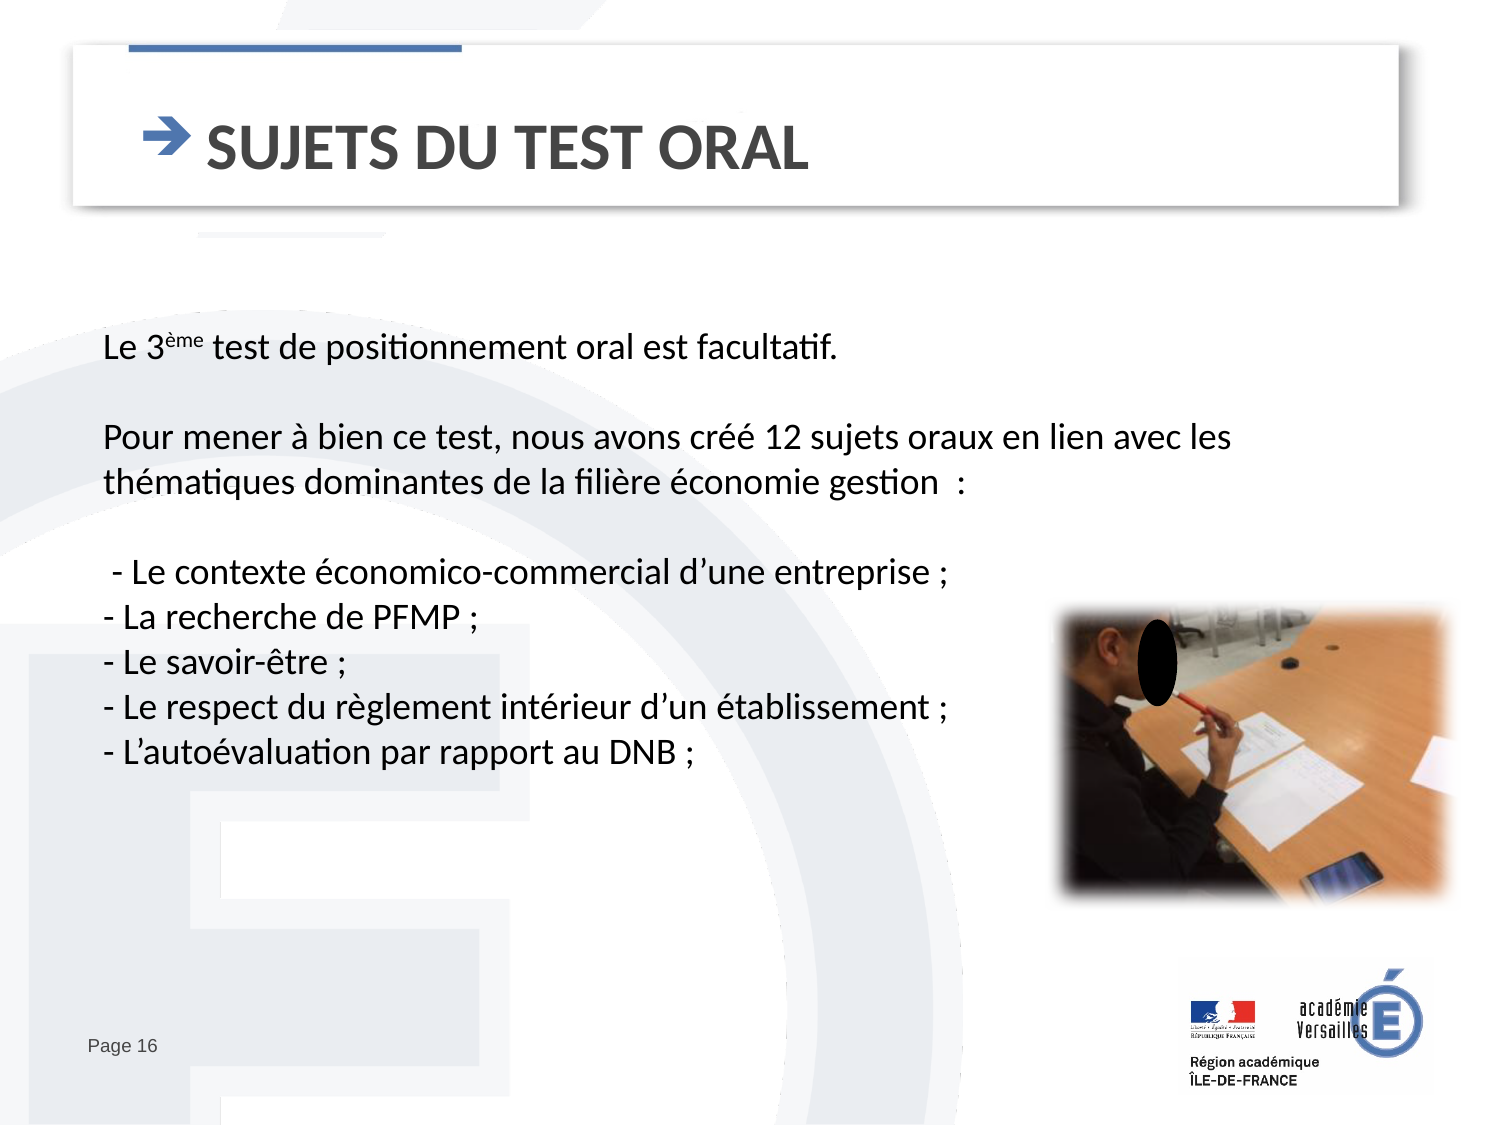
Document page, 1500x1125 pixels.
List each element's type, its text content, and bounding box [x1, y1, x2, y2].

title SUJETS DU TEST ORAL [123, 72, 1317, 191]
text_box Le 3ème test de positionnement oral est facultatif. Pour mener à bien ce test, nous avons créé 12 sujets oraux en lien avec les thématiques dominantes de la filière économie gestion : - Le contexte économico-commercial d’une entreprise ; - La recherche de PFMP ; - Le savoir-être ; - Le respect du règlement intérieur d’un établissement ; - L’autoévaluation par rapport au DNB ; [88, 314, 1388, 824]
picture [1178, 957, 1434, 1095]
picture [0, 0, 1441, 1125]
picture [1045, 597, 1462, 913]
